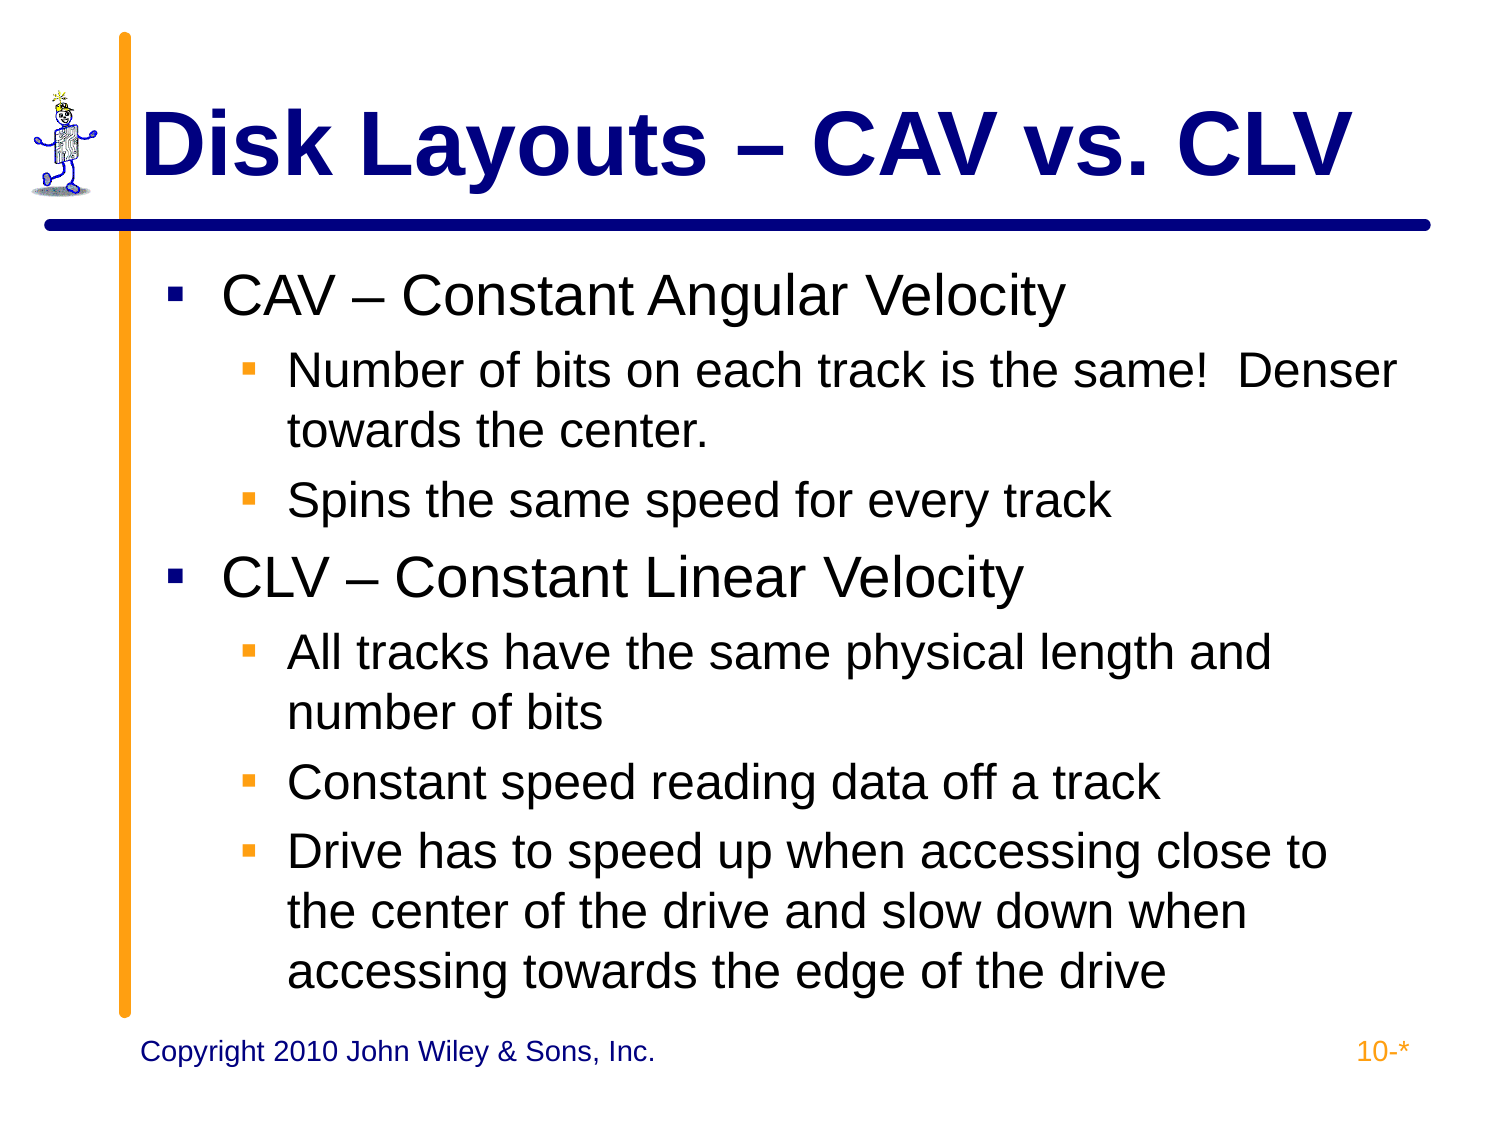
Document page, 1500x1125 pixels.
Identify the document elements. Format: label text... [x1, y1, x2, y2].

picture [24, 87, 105, 204]
title Disk Layouts – CAV vs. CLV [125, 45, 1425, 233]
text_box Copyright 2010 John Wiley & Sons, Inc. [125, 1025, 675, 1104]
list CAV – Constant Angular Velocity Number of bits on each track is the same! Denser towards the center. Spins the same speed for every track CLV – Constant Linear Velocity All tracks have the same physical length and number of bits Constant speed reading data off a track Drive has to speed up when accessing close to the center of the drive and slow down when accessing towards the edge of the drive [150, 249, 1425, 993]
text_box 10-* [1074, 1024, 1425, 1103]
